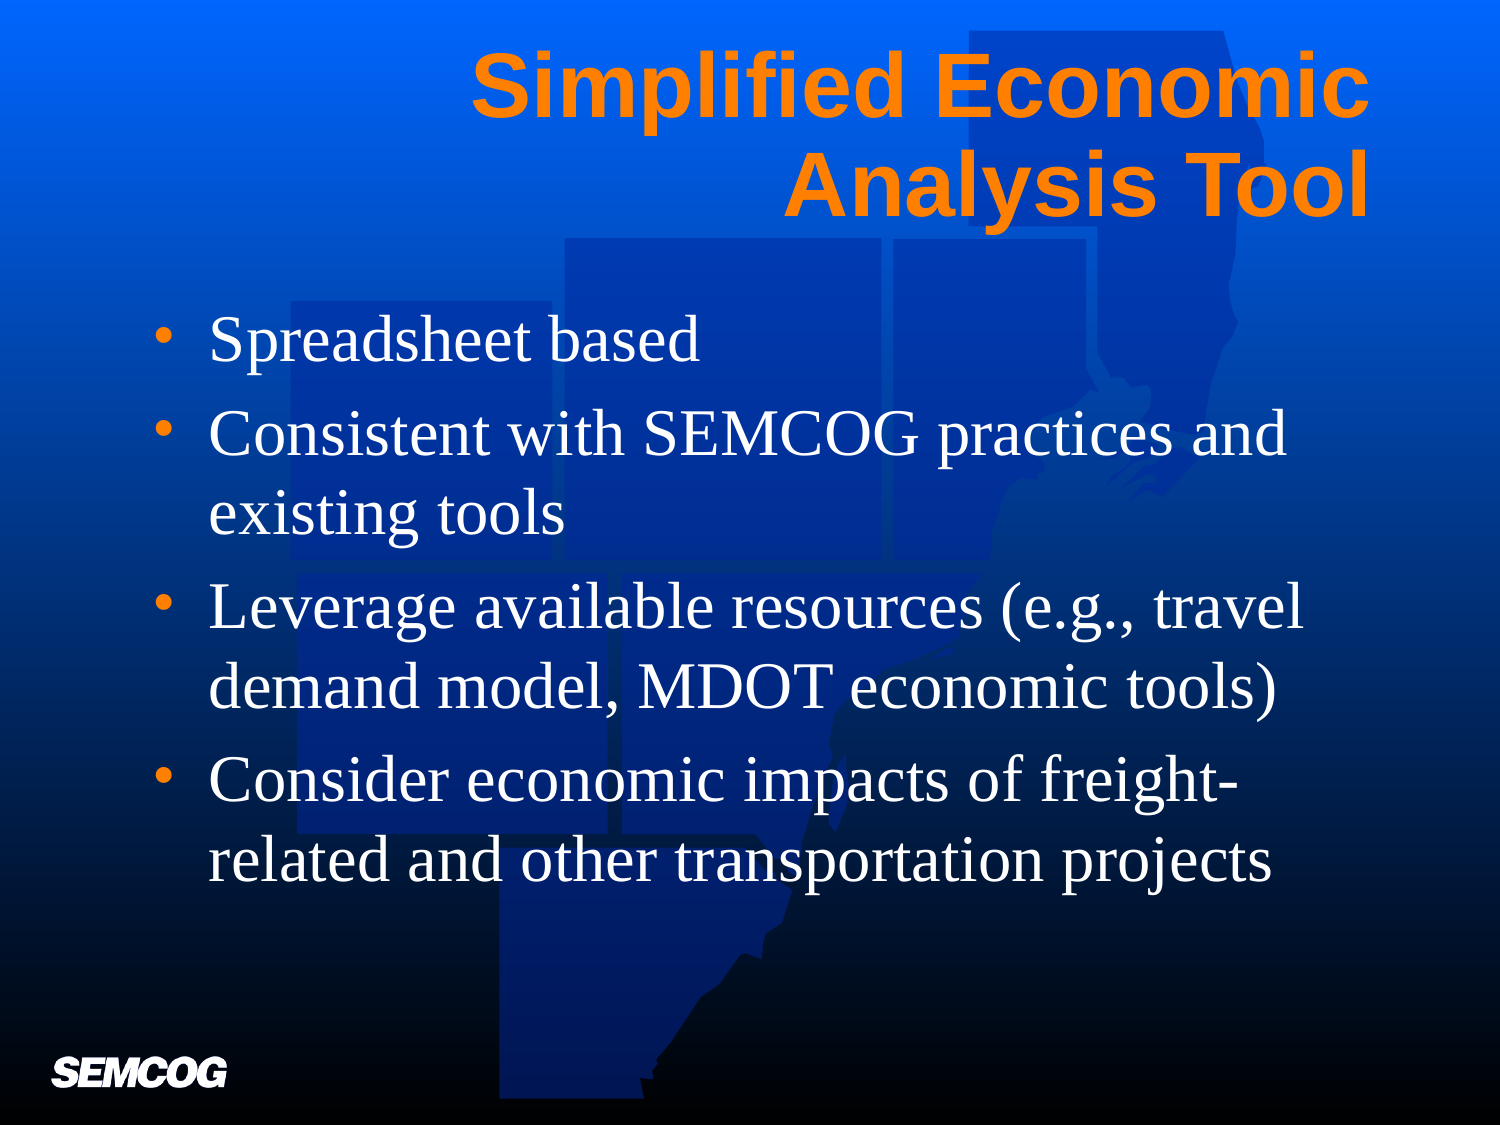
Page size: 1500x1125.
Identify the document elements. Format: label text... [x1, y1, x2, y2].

list Spreadsheet based Consistent with SEMCOG practices and existing tools Leverage available resources (e.g., travel demand model, MDOT economic tools) Consider economic impacts of freight-related and other transportation projects [137, 287, 1388, 963]
picture [51, 1056, 227, 1088]
title Simplified Economic Analysis Tool [112, 37, 1388, 238]
